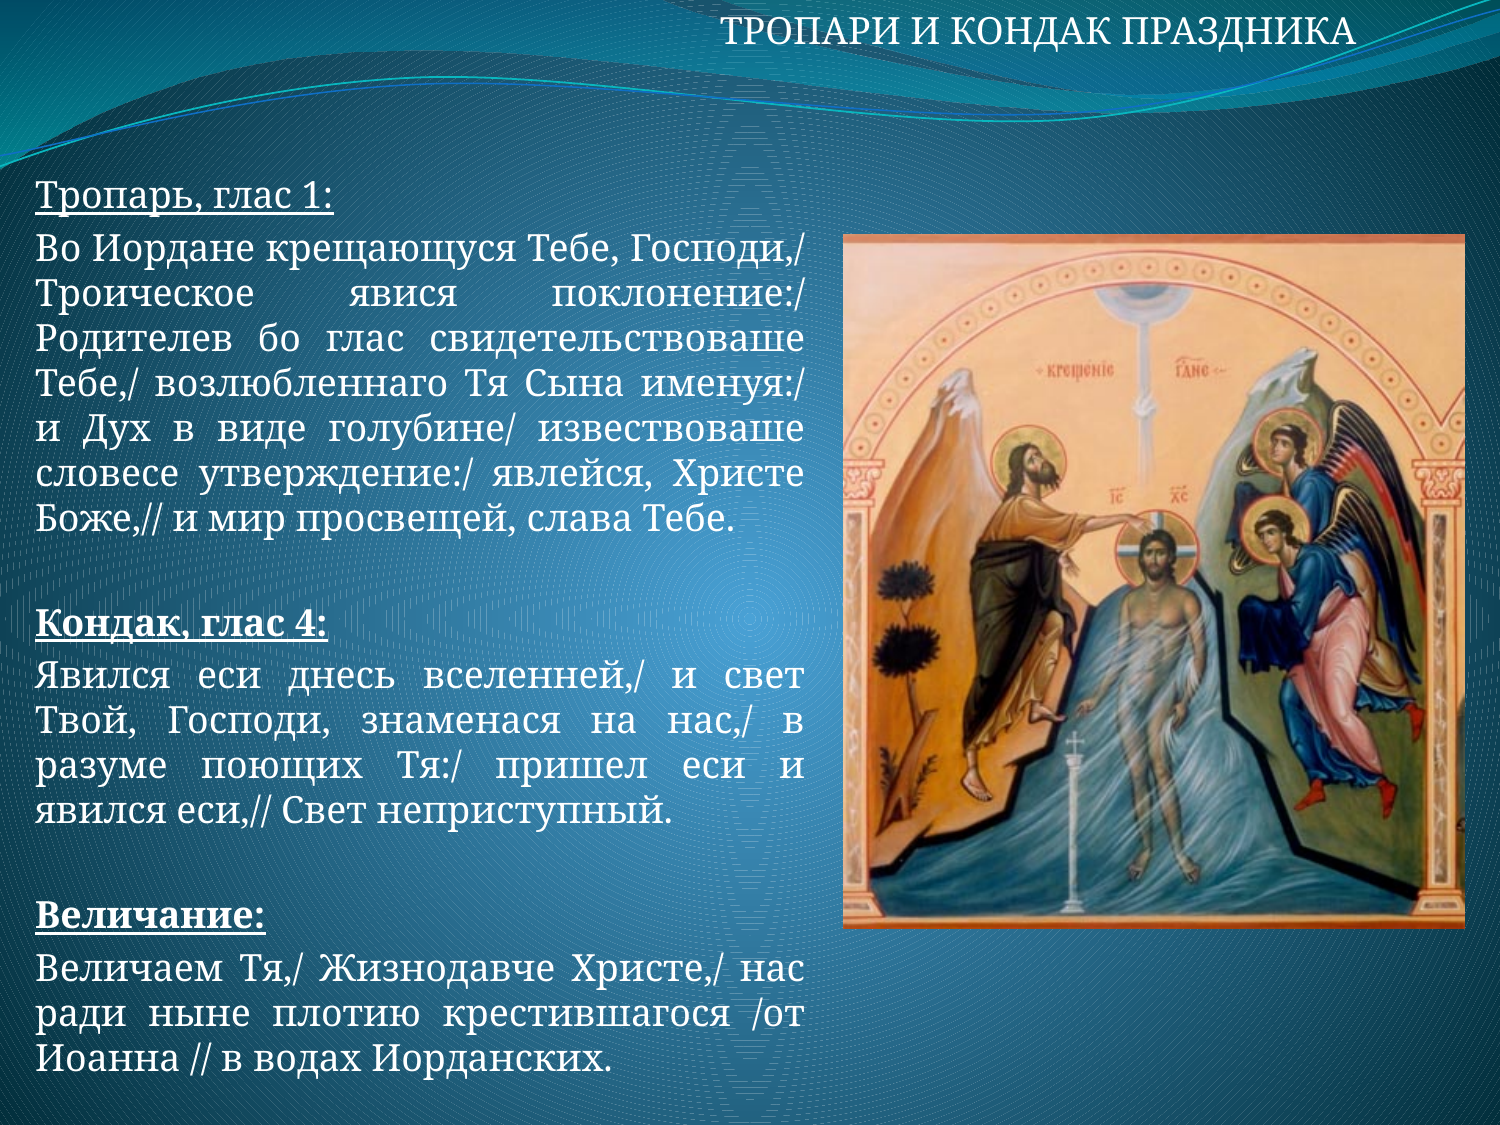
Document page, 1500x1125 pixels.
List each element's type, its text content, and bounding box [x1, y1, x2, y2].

picture [843, 234, 1465, 929]
subtitle Тропарь, глас 1: Во Иордане крещающуся Тебе, Господи,/ Троическое явися поклонение:/ Родителев бо глас свидетельствоваше Тебе,/ возлюбленнаго Тя Сына именуя:/ и Дух в виде голубине/ извествоваше словесе утверждение:/ явлейся, Христе Боже,// и мир просвещей, слава Тебе. Кондак, глас 4: Явился еси днесь вселенней,/ и свет Твой, Господи, знаменася на нас,/ в разуме поющих Тя:/ пришел еси и явился еси,// Свет неприступный. Величание: Величаем Тя,/ Жизнодавче Христе,/ нас ради ныне плотию крестившагося /от Иоанна // в водах Иорданских. [34, 163, 809, 868]
text_box ТРОПАРИ И КОНДАК ПРАЗДНИКА [705, 0, 1372, 60]
